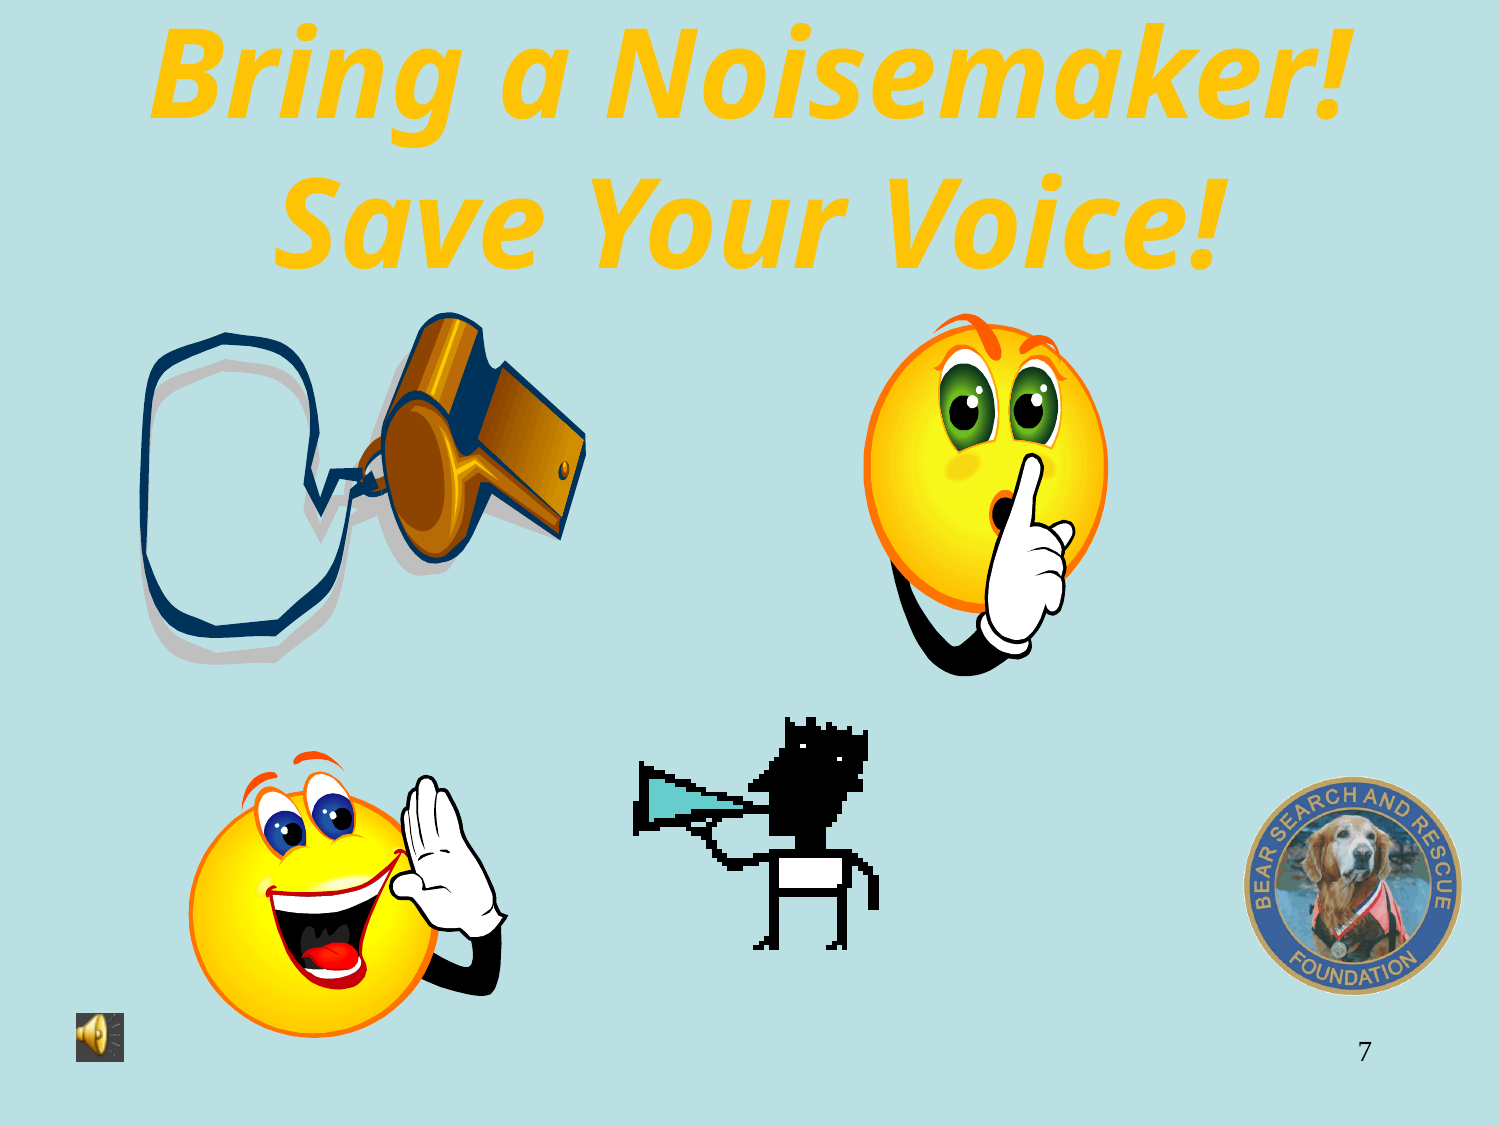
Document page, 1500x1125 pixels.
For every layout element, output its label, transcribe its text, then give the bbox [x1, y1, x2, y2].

picture [1237, 774, 1466, 1008]
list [862, 312, 1110, 678]
picture [587, 674, 926, 950]
picture [74, 1012, 126, 1063]
title Bring a Noisemaker! Save Your Voice! [0, 0, 1500, 288]
picture [187, 749, 510, 1040]
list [137, 305, 587, 701]
slide_number 7 [1074, 1024, 1388, 1101]
